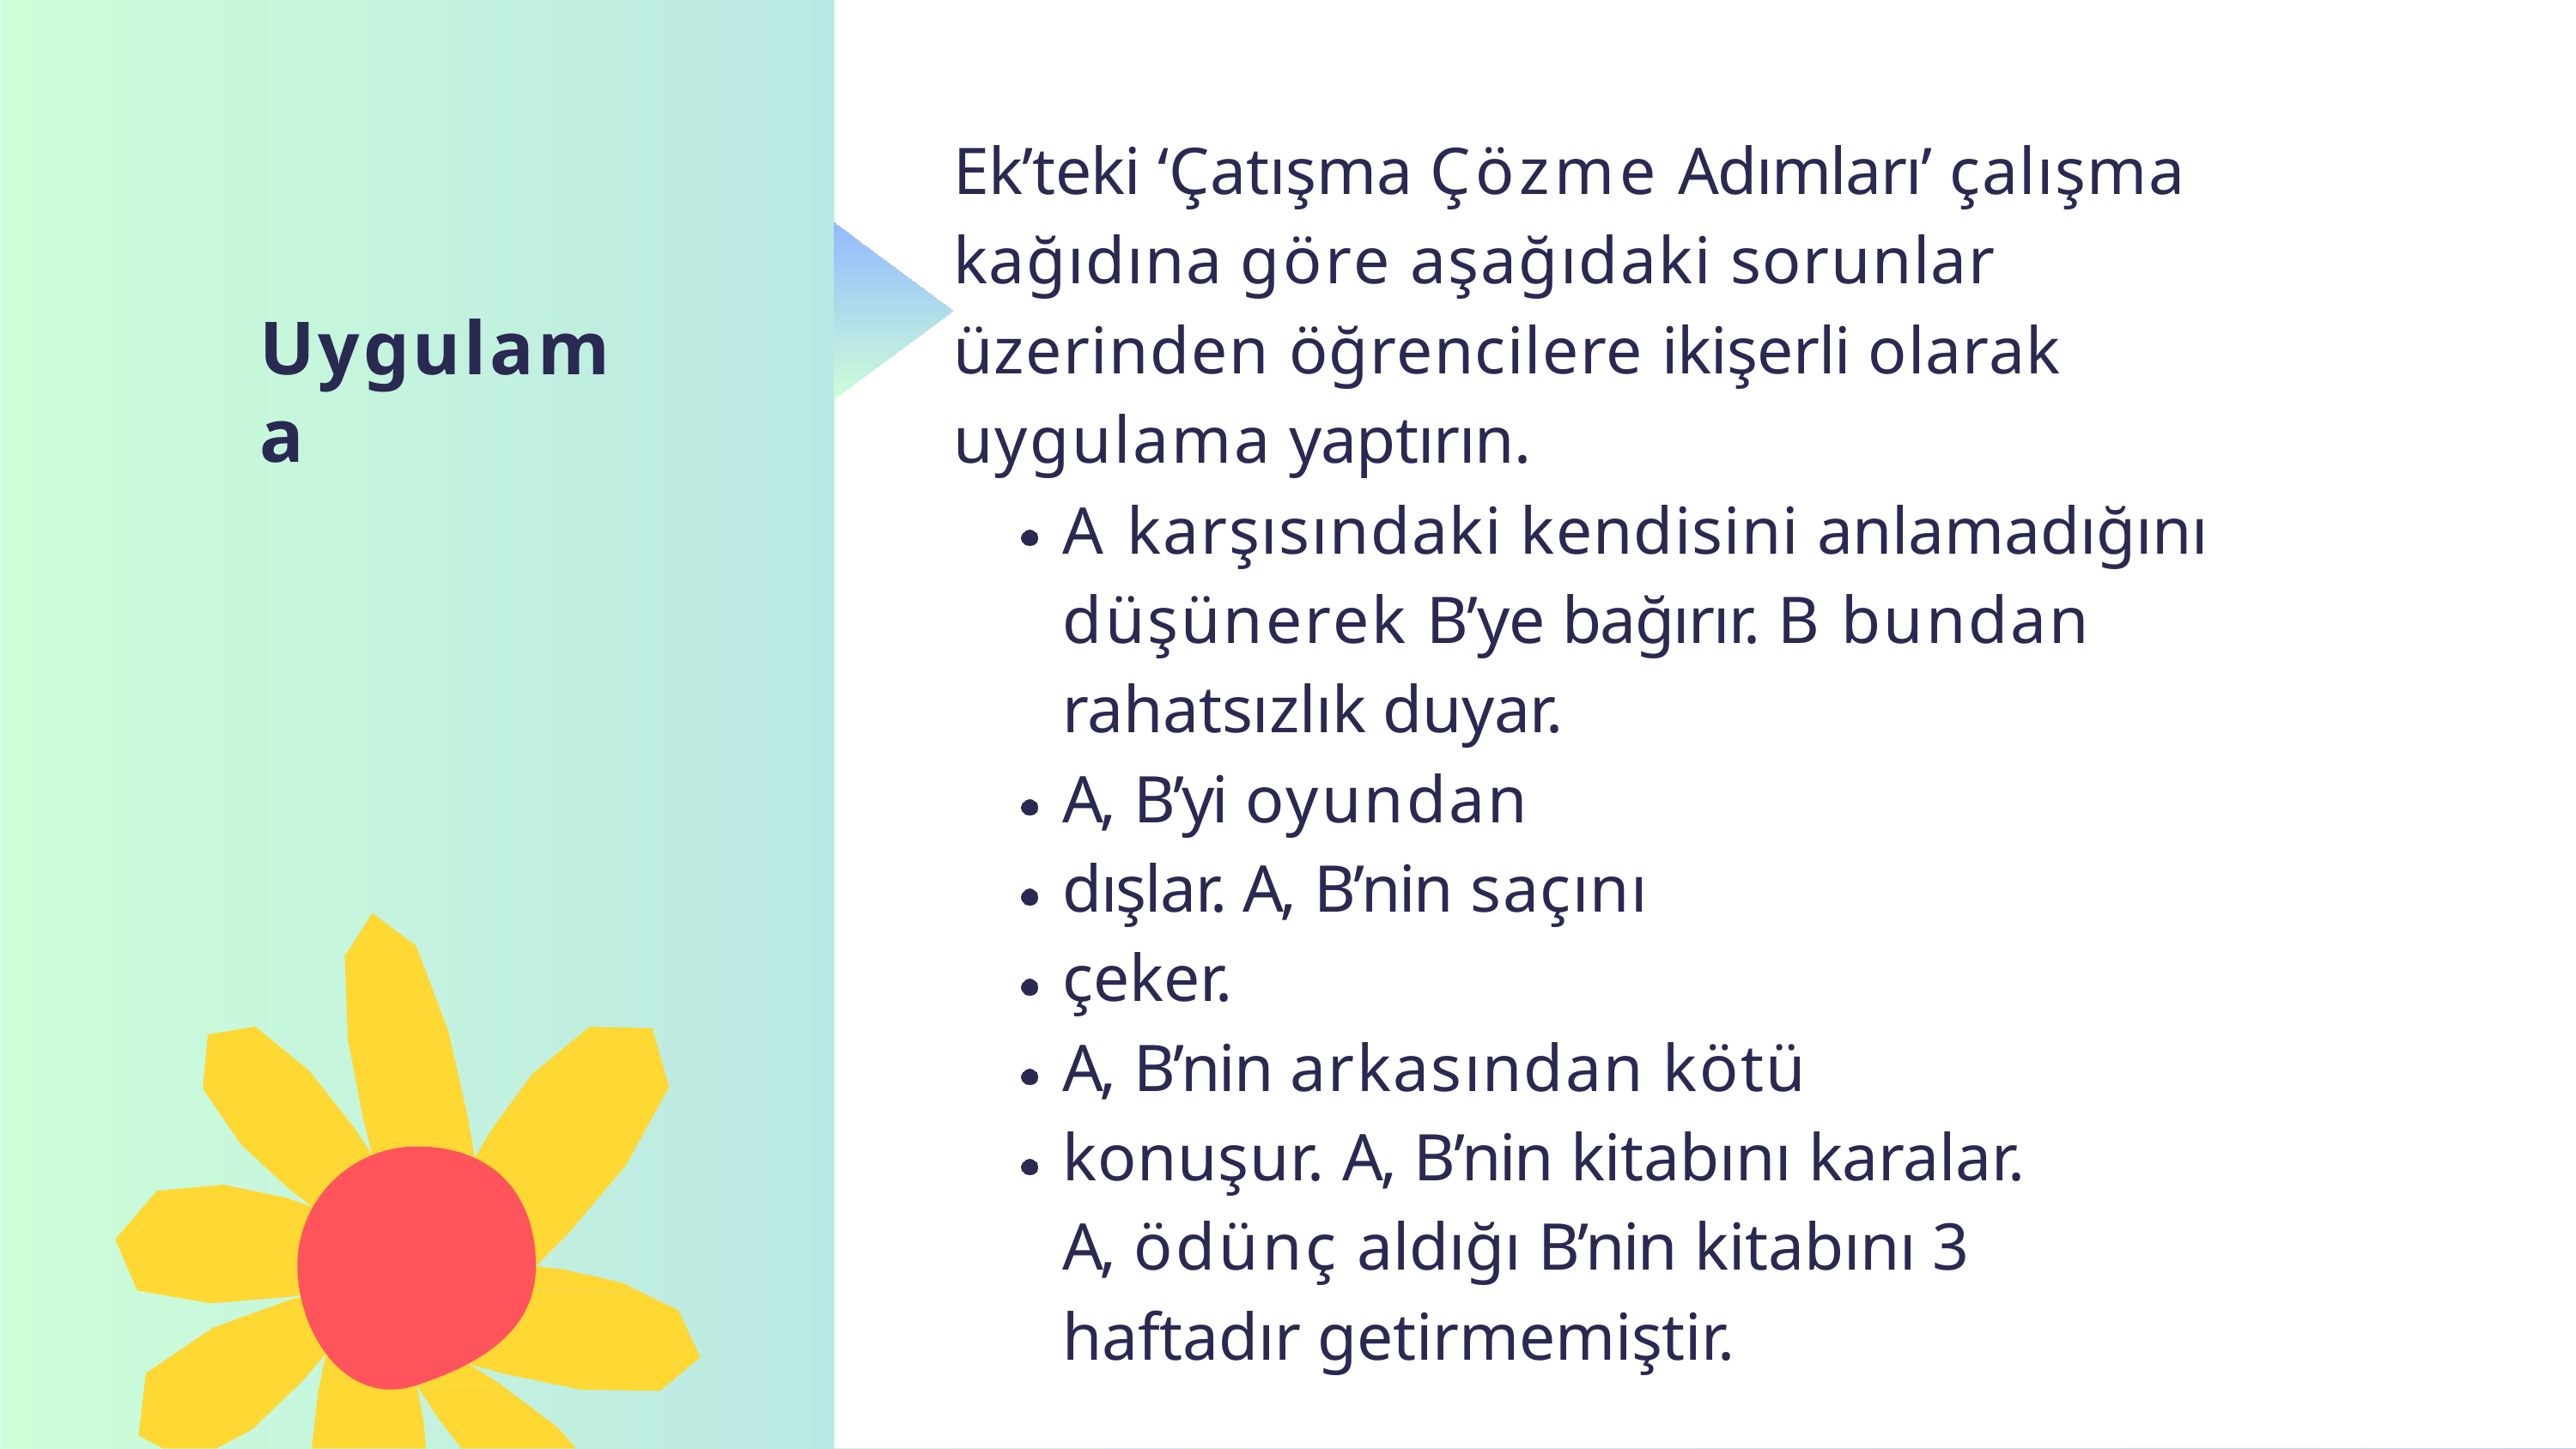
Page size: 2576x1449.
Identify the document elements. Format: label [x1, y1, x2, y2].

text_box [0, 0, 2576, 1449]
text_box [834, 222, 1038, 1176]
text_box [114, 912, 701, 1449]
